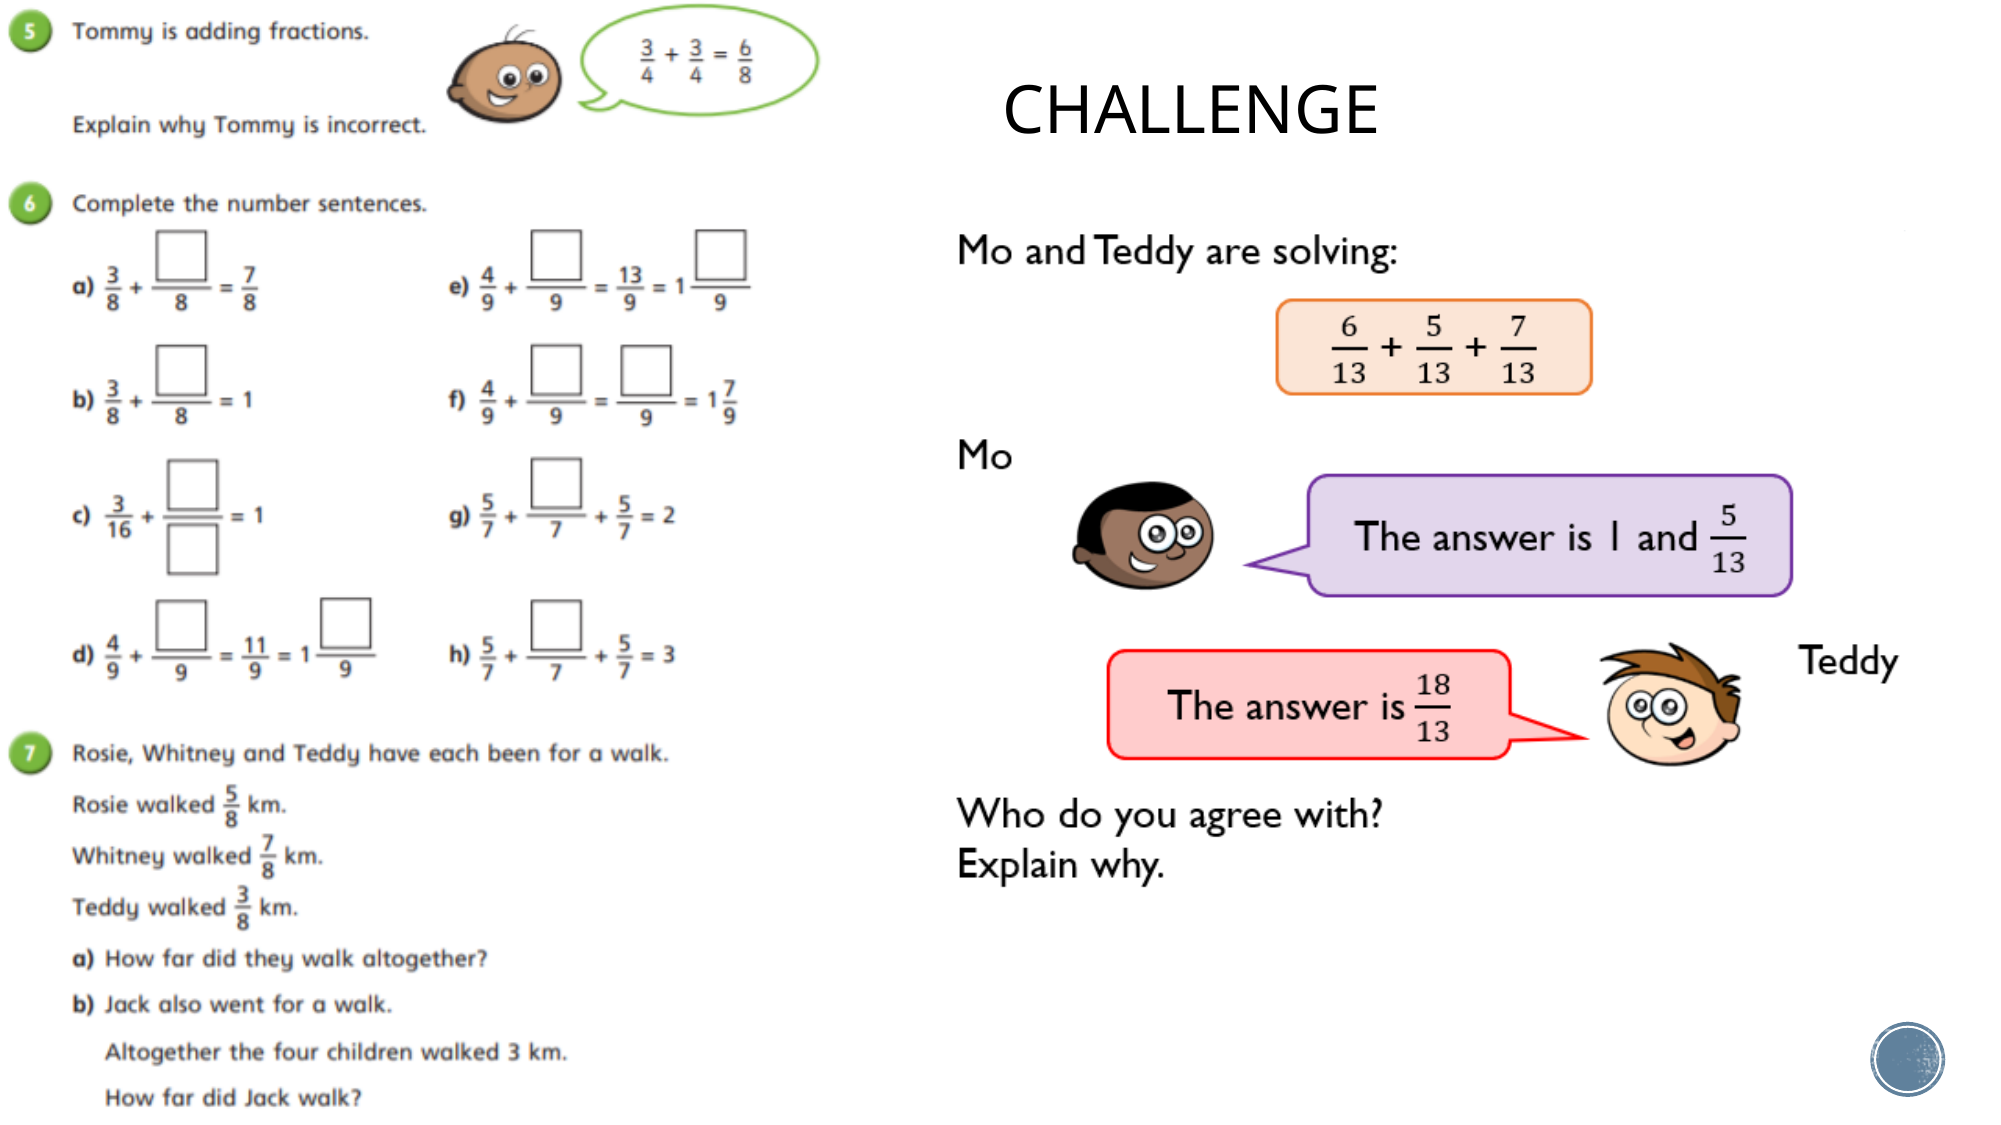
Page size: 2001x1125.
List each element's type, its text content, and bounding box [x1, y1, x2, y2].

picture [0, 0, 835, 1118]
text_box CHALLENGE [987, 59, 1396, 154]
picture [910, 230, 1906, 895]
